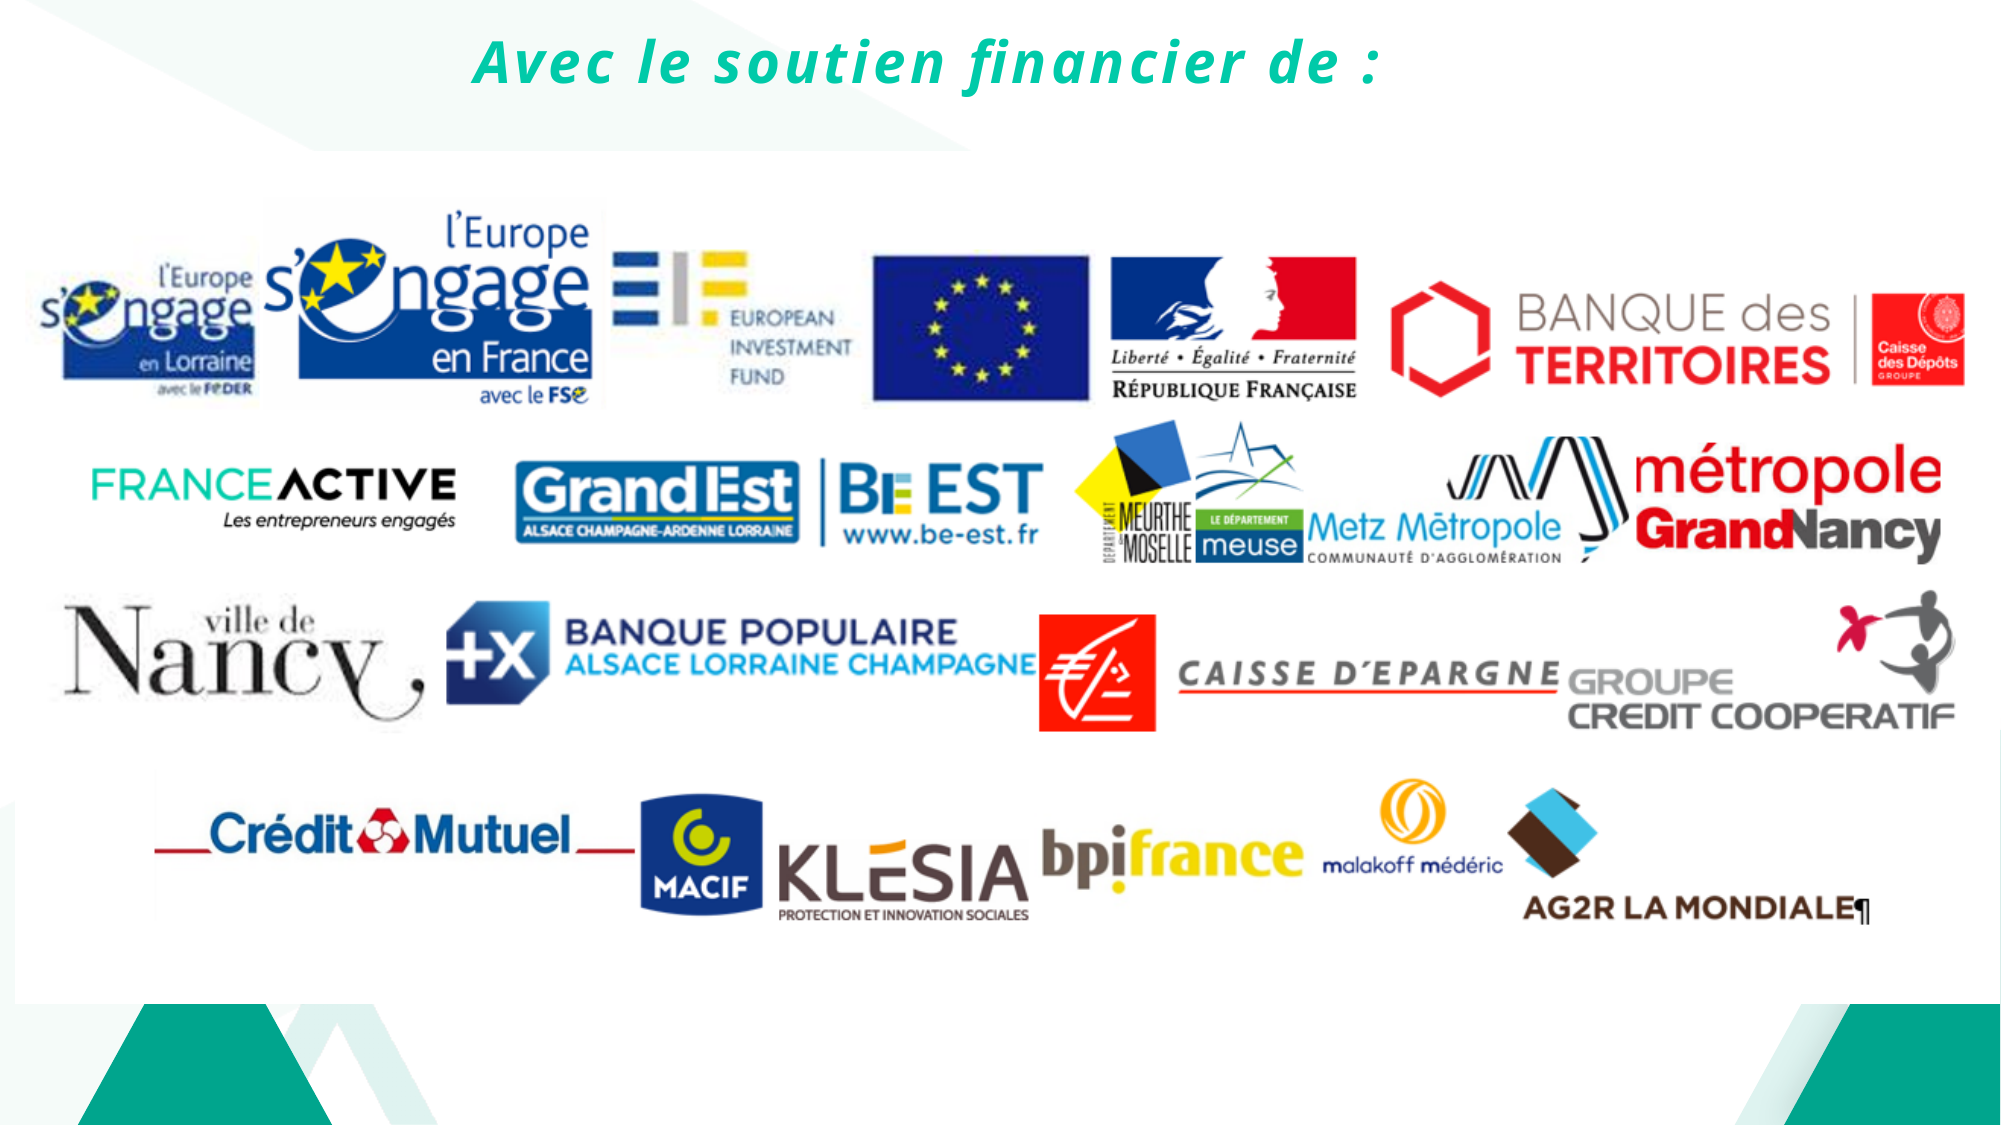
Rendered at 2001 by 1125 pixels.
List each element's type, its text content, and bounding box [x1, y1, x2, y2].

title Avec le soutien financier de : [26, 17, 1828, 135]
picture [0, 0, 2000, 1125]
